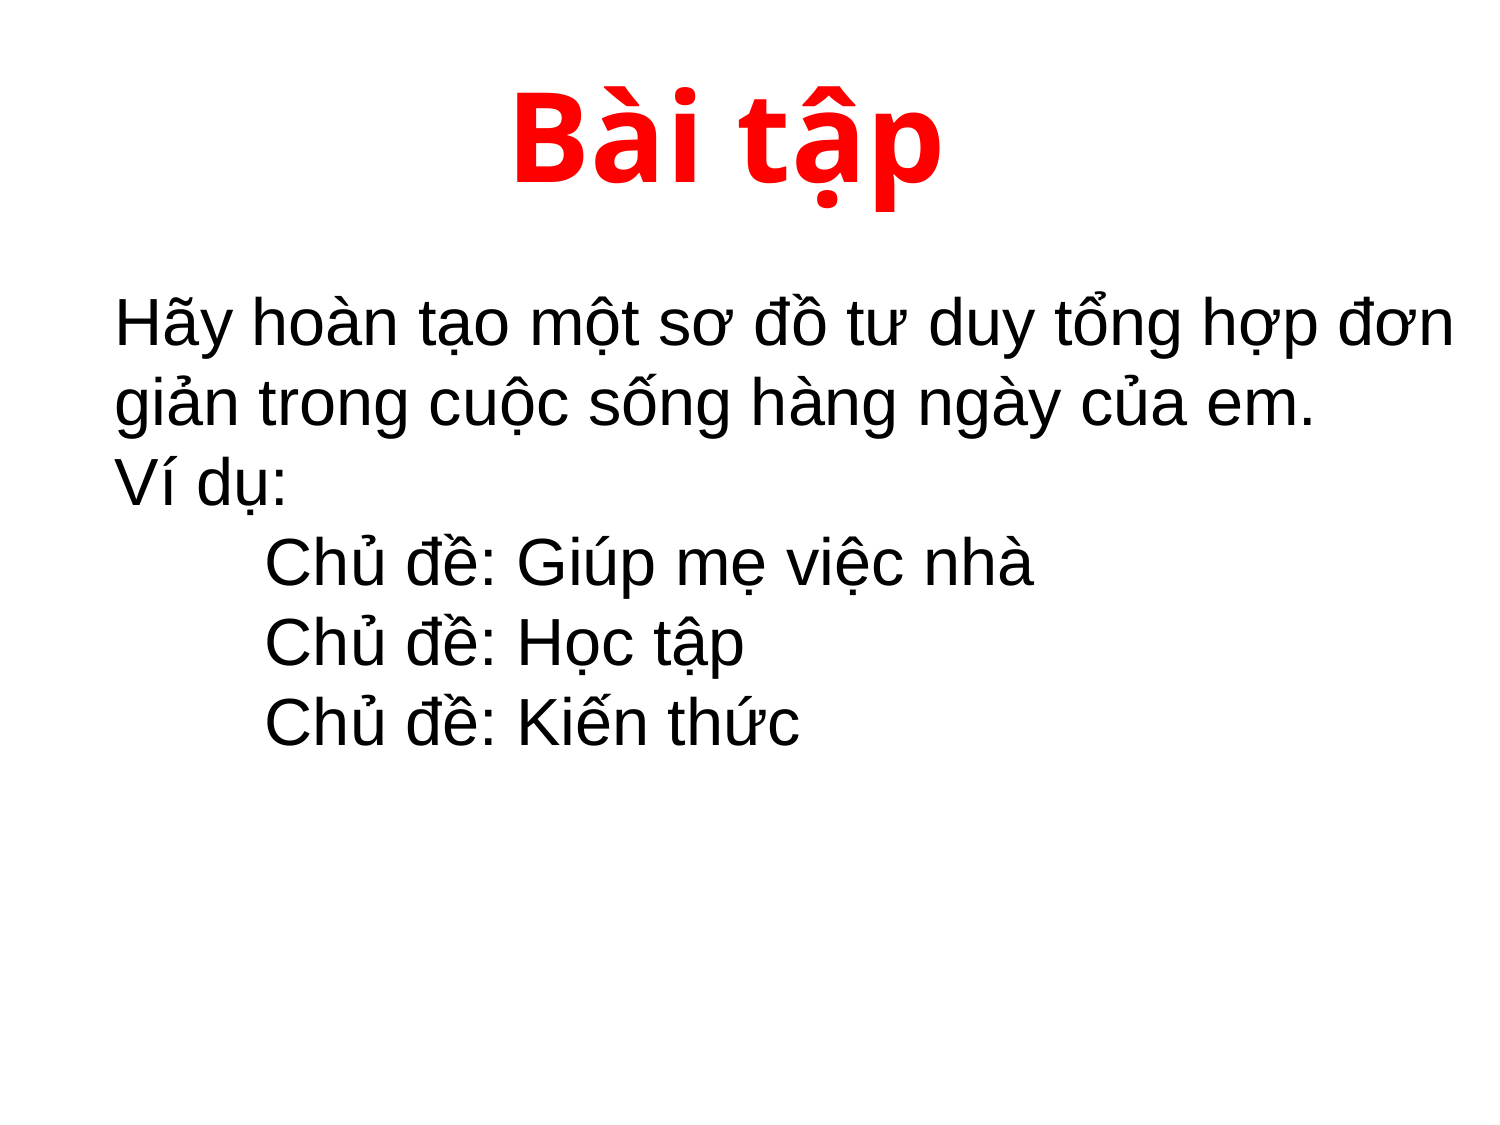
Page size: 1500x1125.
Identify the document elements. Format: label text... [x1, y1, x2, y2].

text_box Hãy hoàn tạo một sơ đồ tư duy tổng hợp đơn giản trong cuộc sống hàng ngày của em. Ví dụ: Chủ đề: Giúp mẹ việc nhà Chủ đề: Học tập Chủ đề: Kiến thức [99, 271, 1500, 927]
text_box Bài tập [49, 49, 1403, 215]
